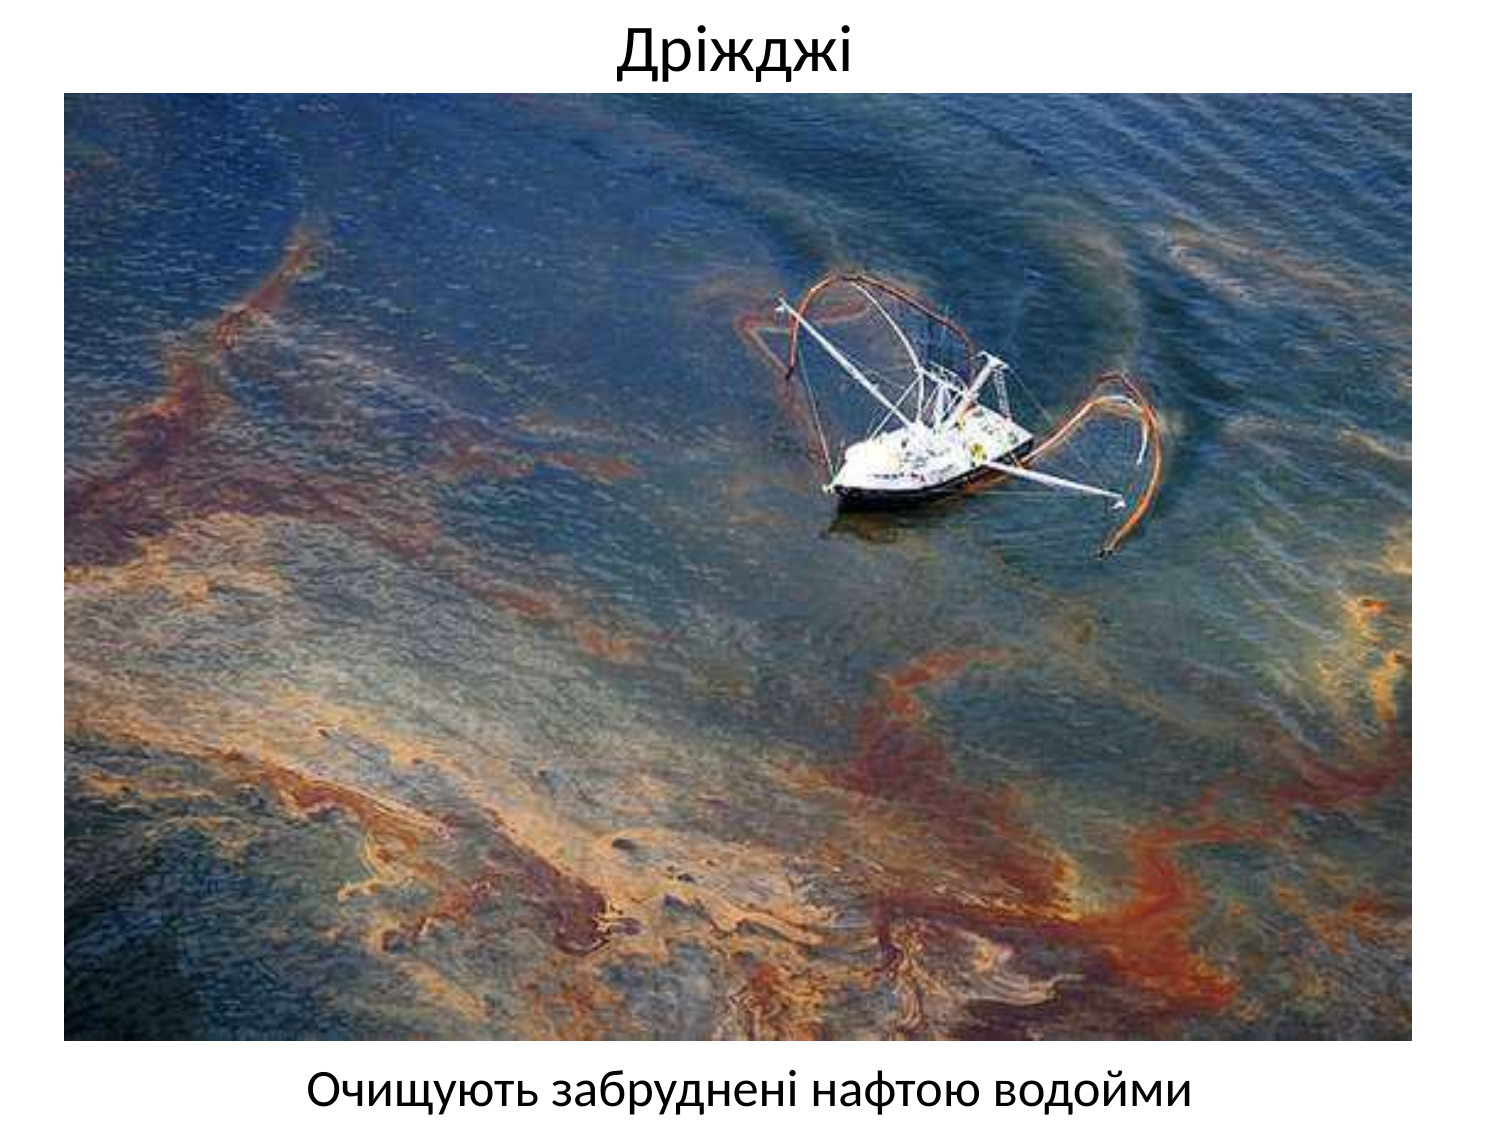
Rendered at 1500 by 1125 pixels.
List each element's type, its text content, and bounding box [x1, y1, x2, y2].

picture [64, 93, 1412, 1041]
title Дріжджі [75, 0, 1425, 90]
list Очищують забруднені нафтою водойми [75, 1046, 1425, 1125]
